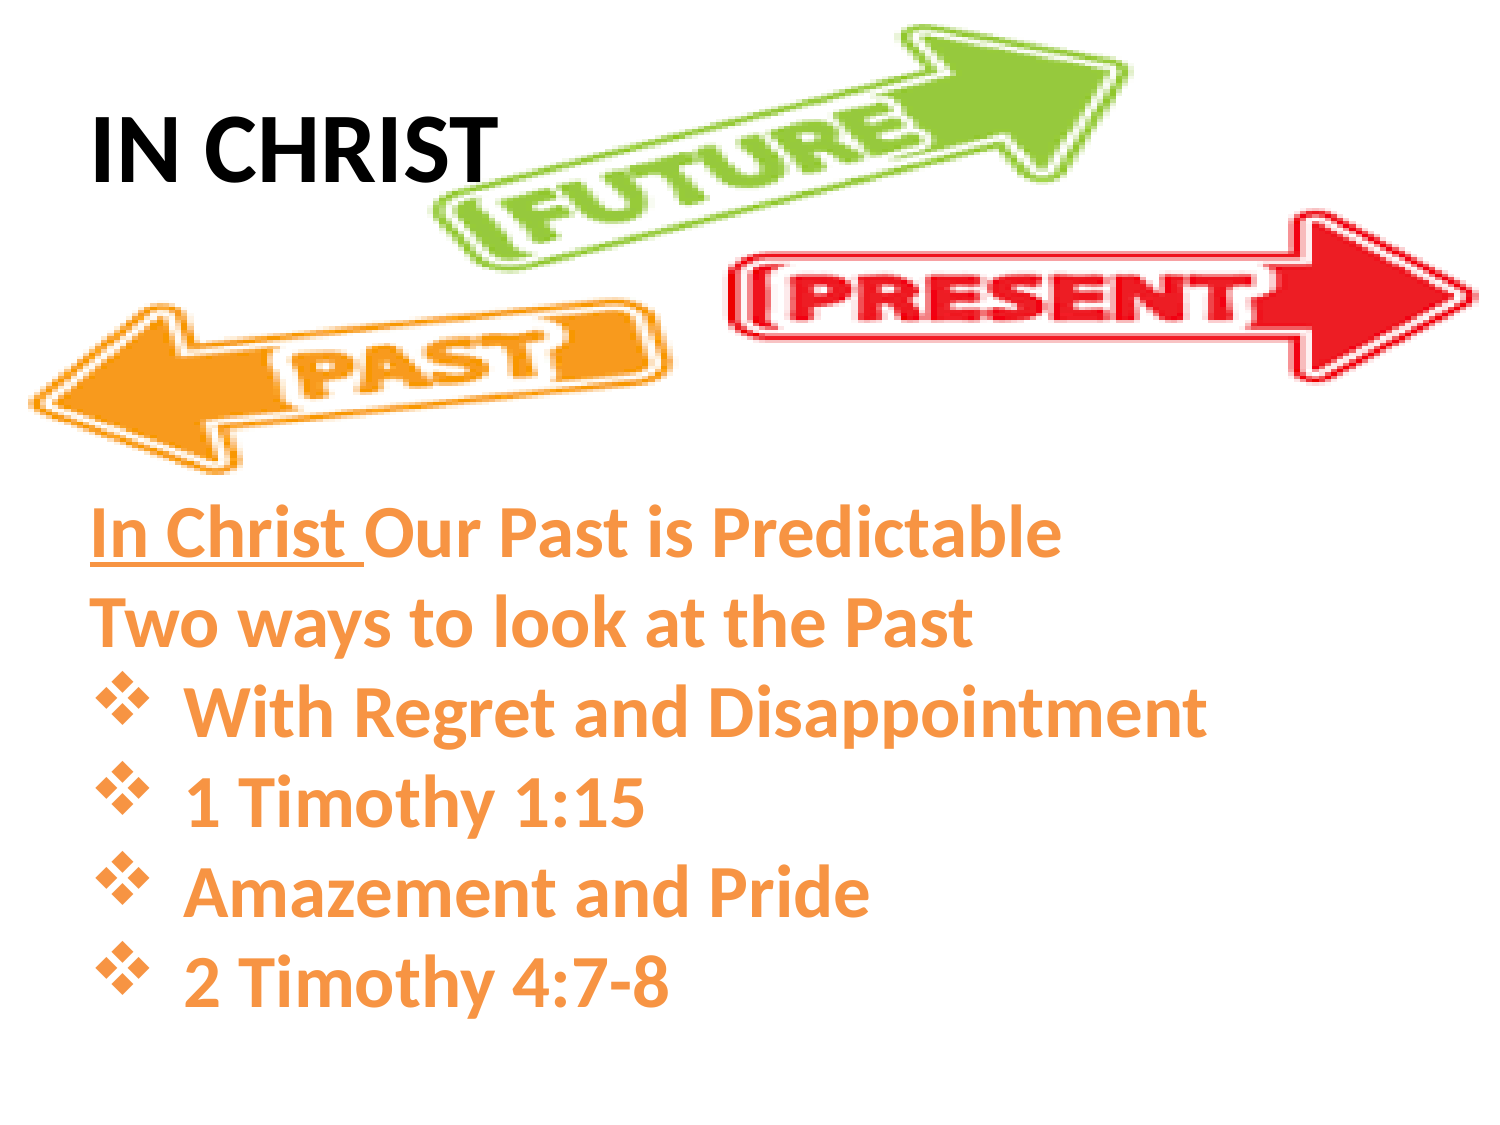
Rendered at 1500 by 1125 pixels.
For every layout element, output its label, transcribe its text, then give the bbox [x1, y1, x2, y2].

picture [28, 24, 1479, 476]
text_box In Christ Our Past is Predictable Two ways to look at the Past With Regret and Disappointment 1 Timothy 1:15 Amazement and Pride 2 Timothy 4:7-8 [74, 484, 1338, 1030]
